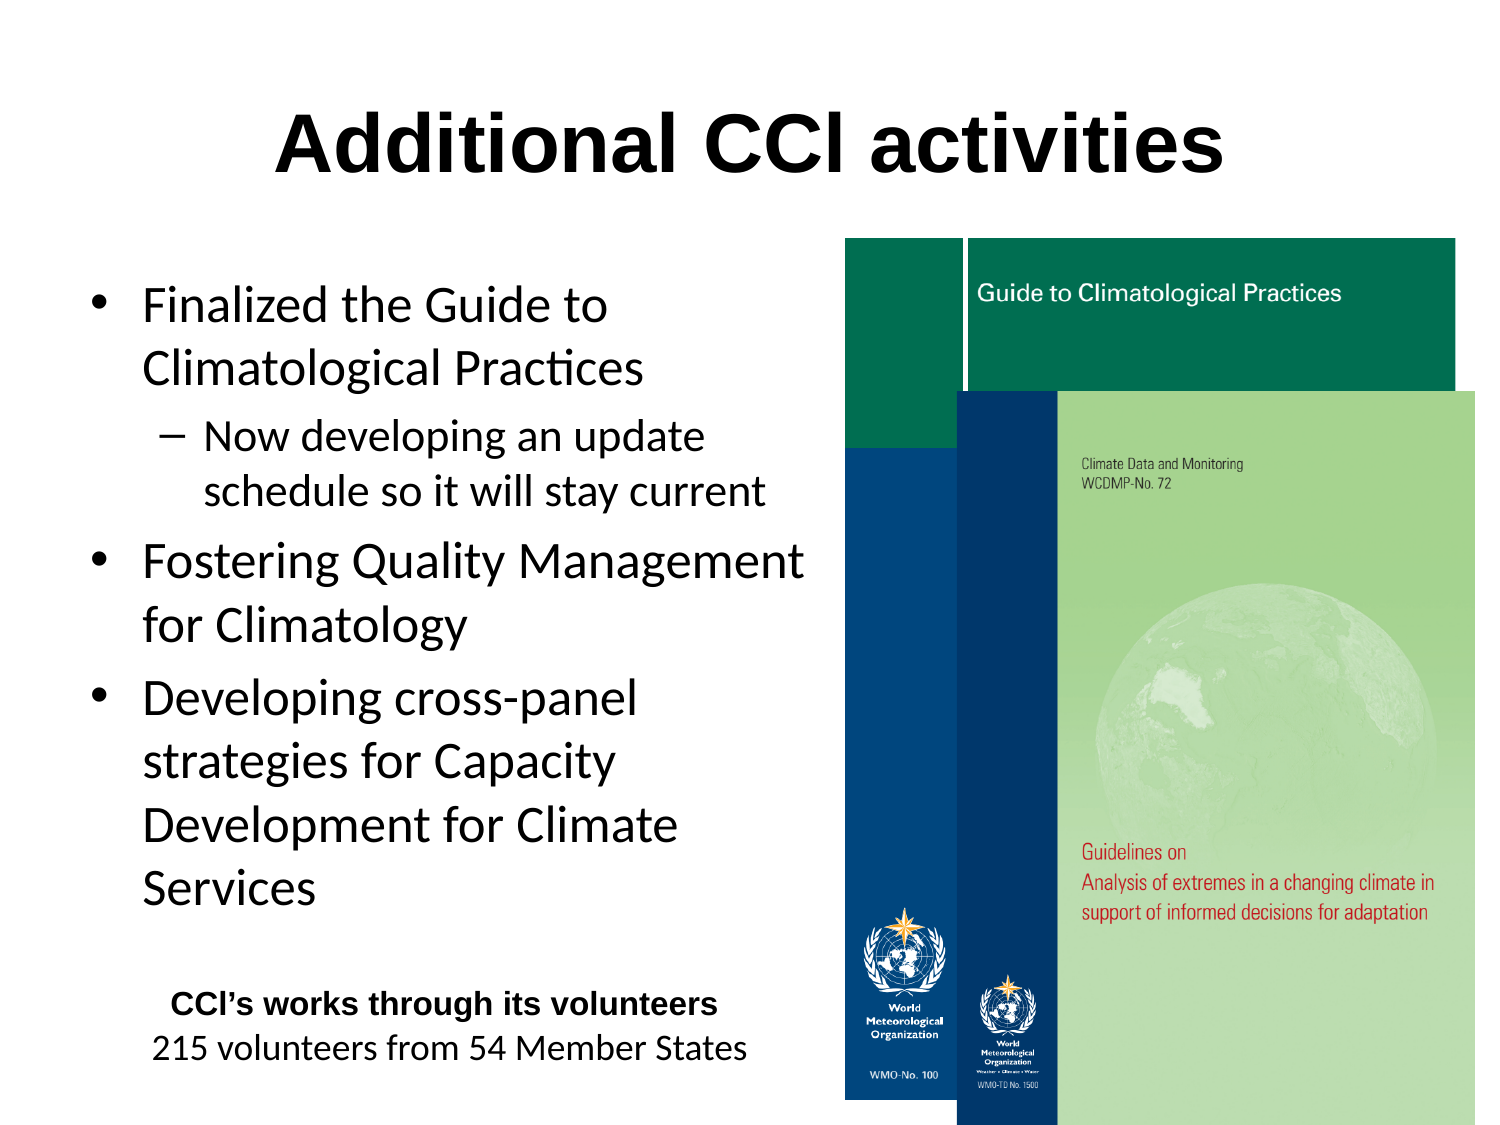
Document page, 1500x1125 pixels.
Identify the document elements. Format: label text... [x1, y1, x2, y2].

picture [844, 237, 1476, 1125]
text_box CCl’s works through its volunteers 215 volunteers from 54 Member States [74, 970, 825, 1076]
title Additional CCl activities [75, 45, 1425, 233]
list Finalized the Guide to Climatological Practices Now developing an update schedule so it will stay current Fostering Quality Management for Climatology Developing cross-panel strategies for Capacity Development for Climate Services [75, 262, 839, 928]
